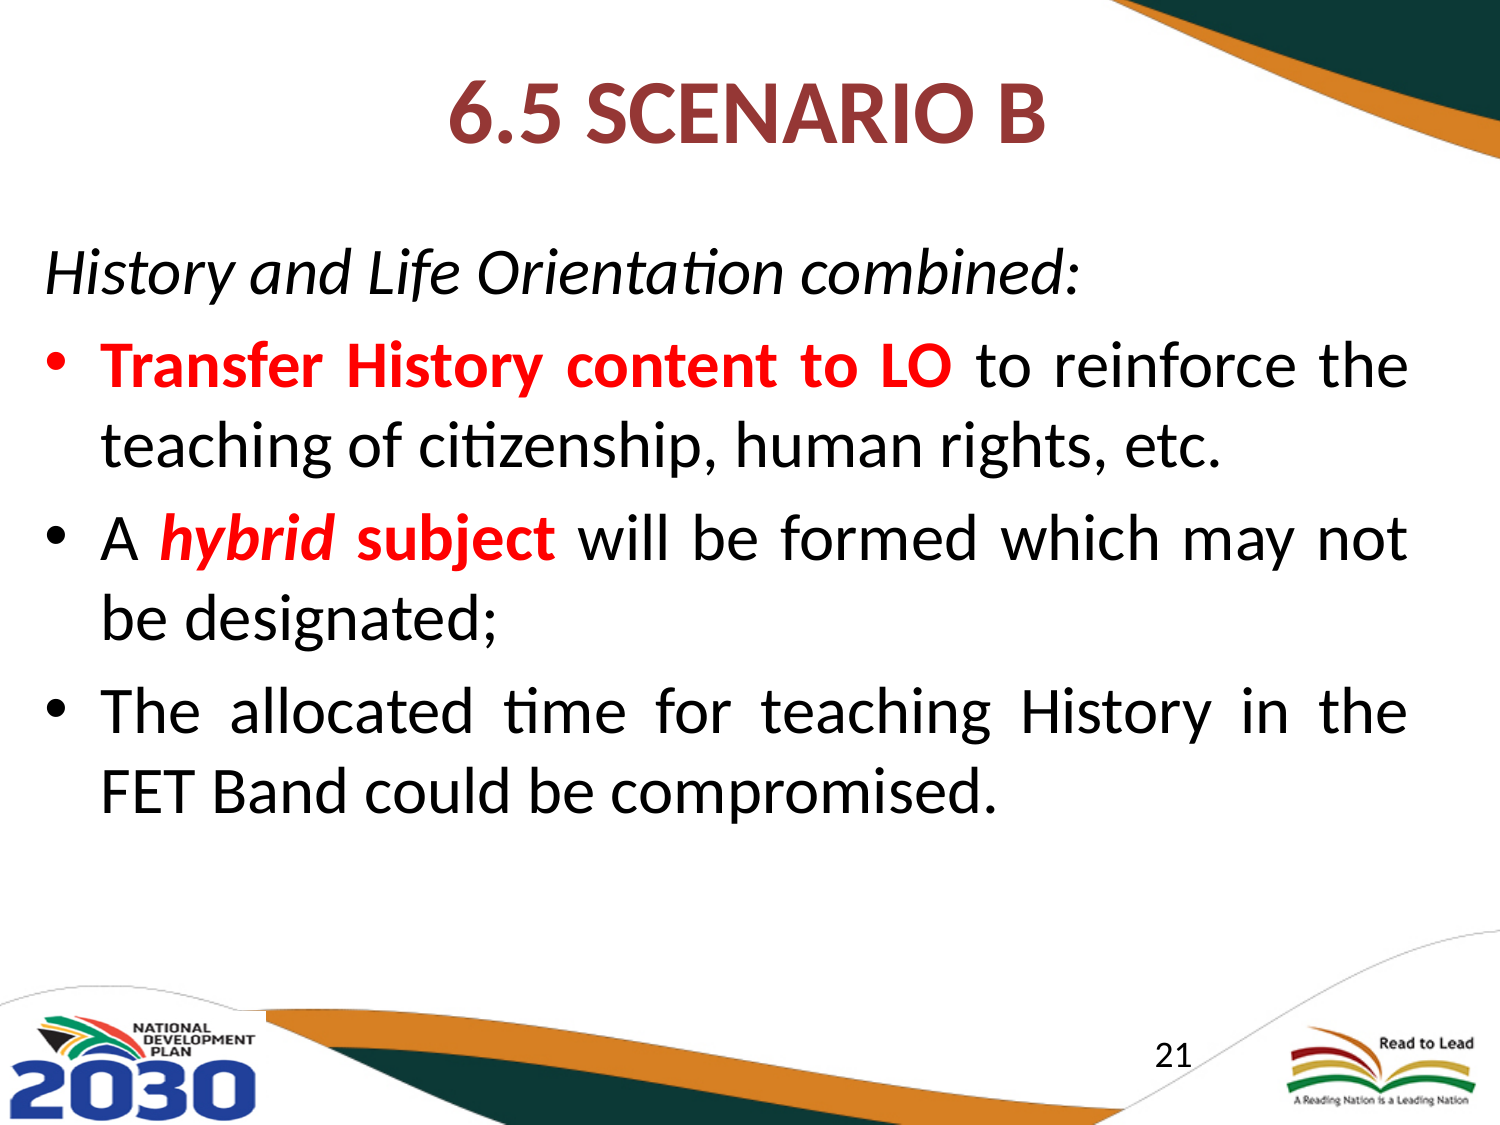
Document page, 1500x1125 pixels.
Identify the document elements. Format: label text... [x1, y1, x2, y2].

picture [0, 0, 1500, 1125]
text_box 21 [1139, 1023, 1294, 1083]
title 6.5 SCENARIO B [72, 12, 1423, 201]
list History and Life Orientation combined: Transfer History content to LO to reinforce the teaching of citizenship, human rights, etc. A hybrid subject will be formed which may not be designated; The allocated time for teaching History in the FET Band could be compromised. [29, 219, 1425, 1005]
